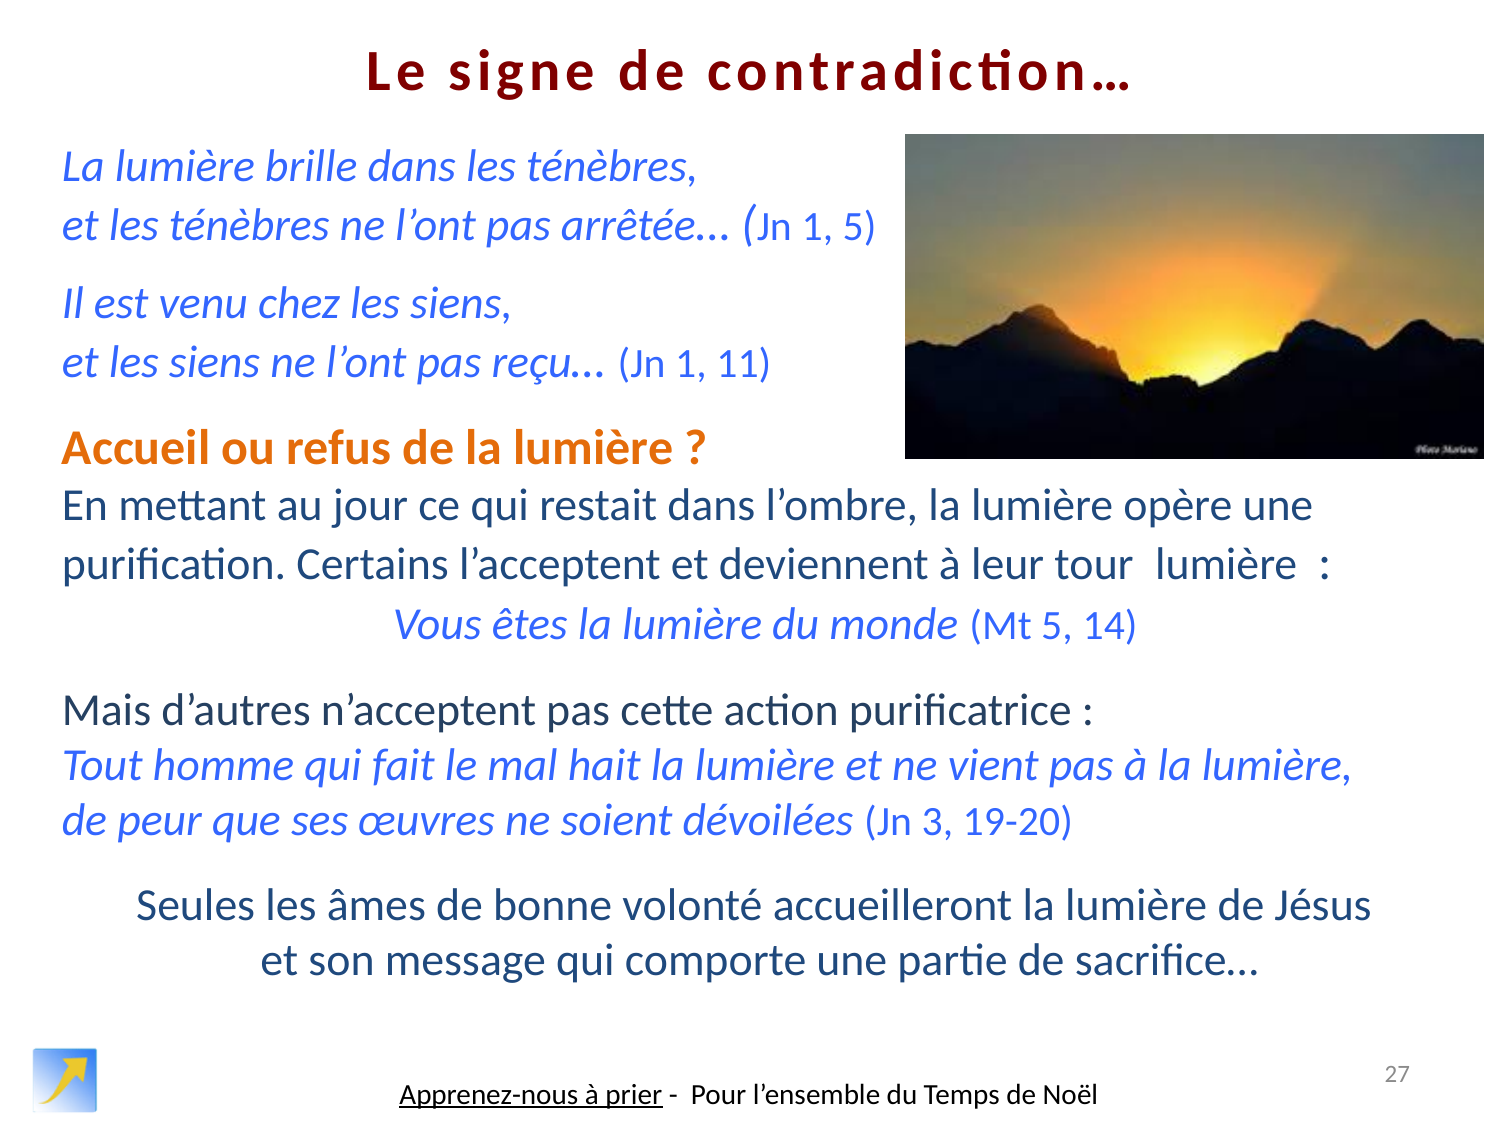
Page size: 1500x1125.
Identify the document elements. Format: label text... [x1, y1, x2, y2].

slide_number 27 [1074, 1042, 1425, 1103]
text_box Apprenez-nous à prier - Pour l’ensemble du Temps de Noël [384, 1067, 1114, 1118]
text_box La lumière brille dans les ténèbres, et les ténèbres ne l’ont pas arrêtée… (Jn 1, 5) Il est venu chez les siens, et les siens ne l’ont pas reçu… (Jn 1, 11) Accueil ou refus de la lumière ? En mettant au jour ce qui restait dans l’ombre, la lumière opère une purification. Certains l’acceptent et deviennent à leur tour lumière : Vous êtes la lumière du monde (Mt 5, 14) Mais d’autres n’acceptent pas cette action purificatrice : Tout homme qui fait le mal hait la lumière et ne vient pas à la lumière, de peur que ses œuvres ne soient dévoilées (Jn 3, 19-20) Seules les âmes de bonne volonté accueilleront la lumière de Jésus et son message qui comporte une partie de sacrifice… [47, 127, 1473, 993]
picture [29, 1043, 101, 1116]
text_box Le signe de contradiction… [127, 24, 1373, 110]
picture [905, 134, 1484, 459]
